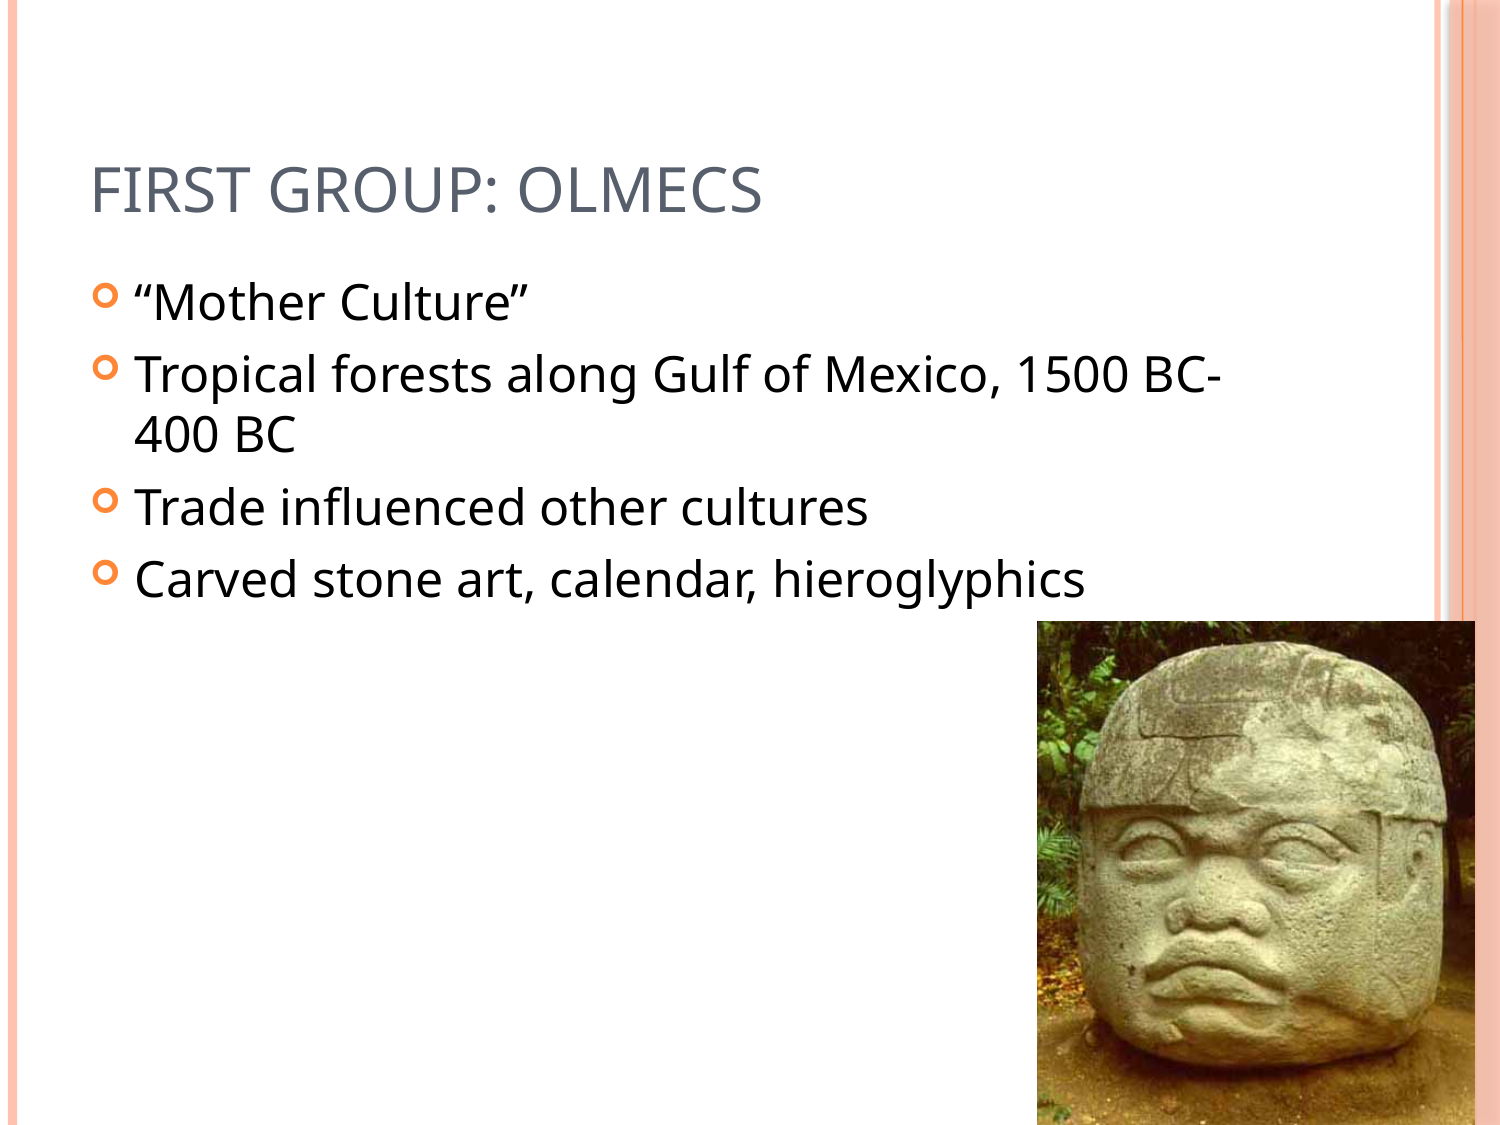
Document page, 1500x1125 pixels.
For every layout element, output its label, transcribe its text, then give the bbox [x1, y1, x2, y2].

title First Group: Olmecs [75, 45, 1300, 233]
picture [1036, 621, 1476, 1125]
list “Mother Culture” Tropical forests along Gulf of Mexico, 1500 BC-400 BC Trade influenced other cultures Carved stone art, calendar, hieroglyphics [75, 262, 1300, 1062]
